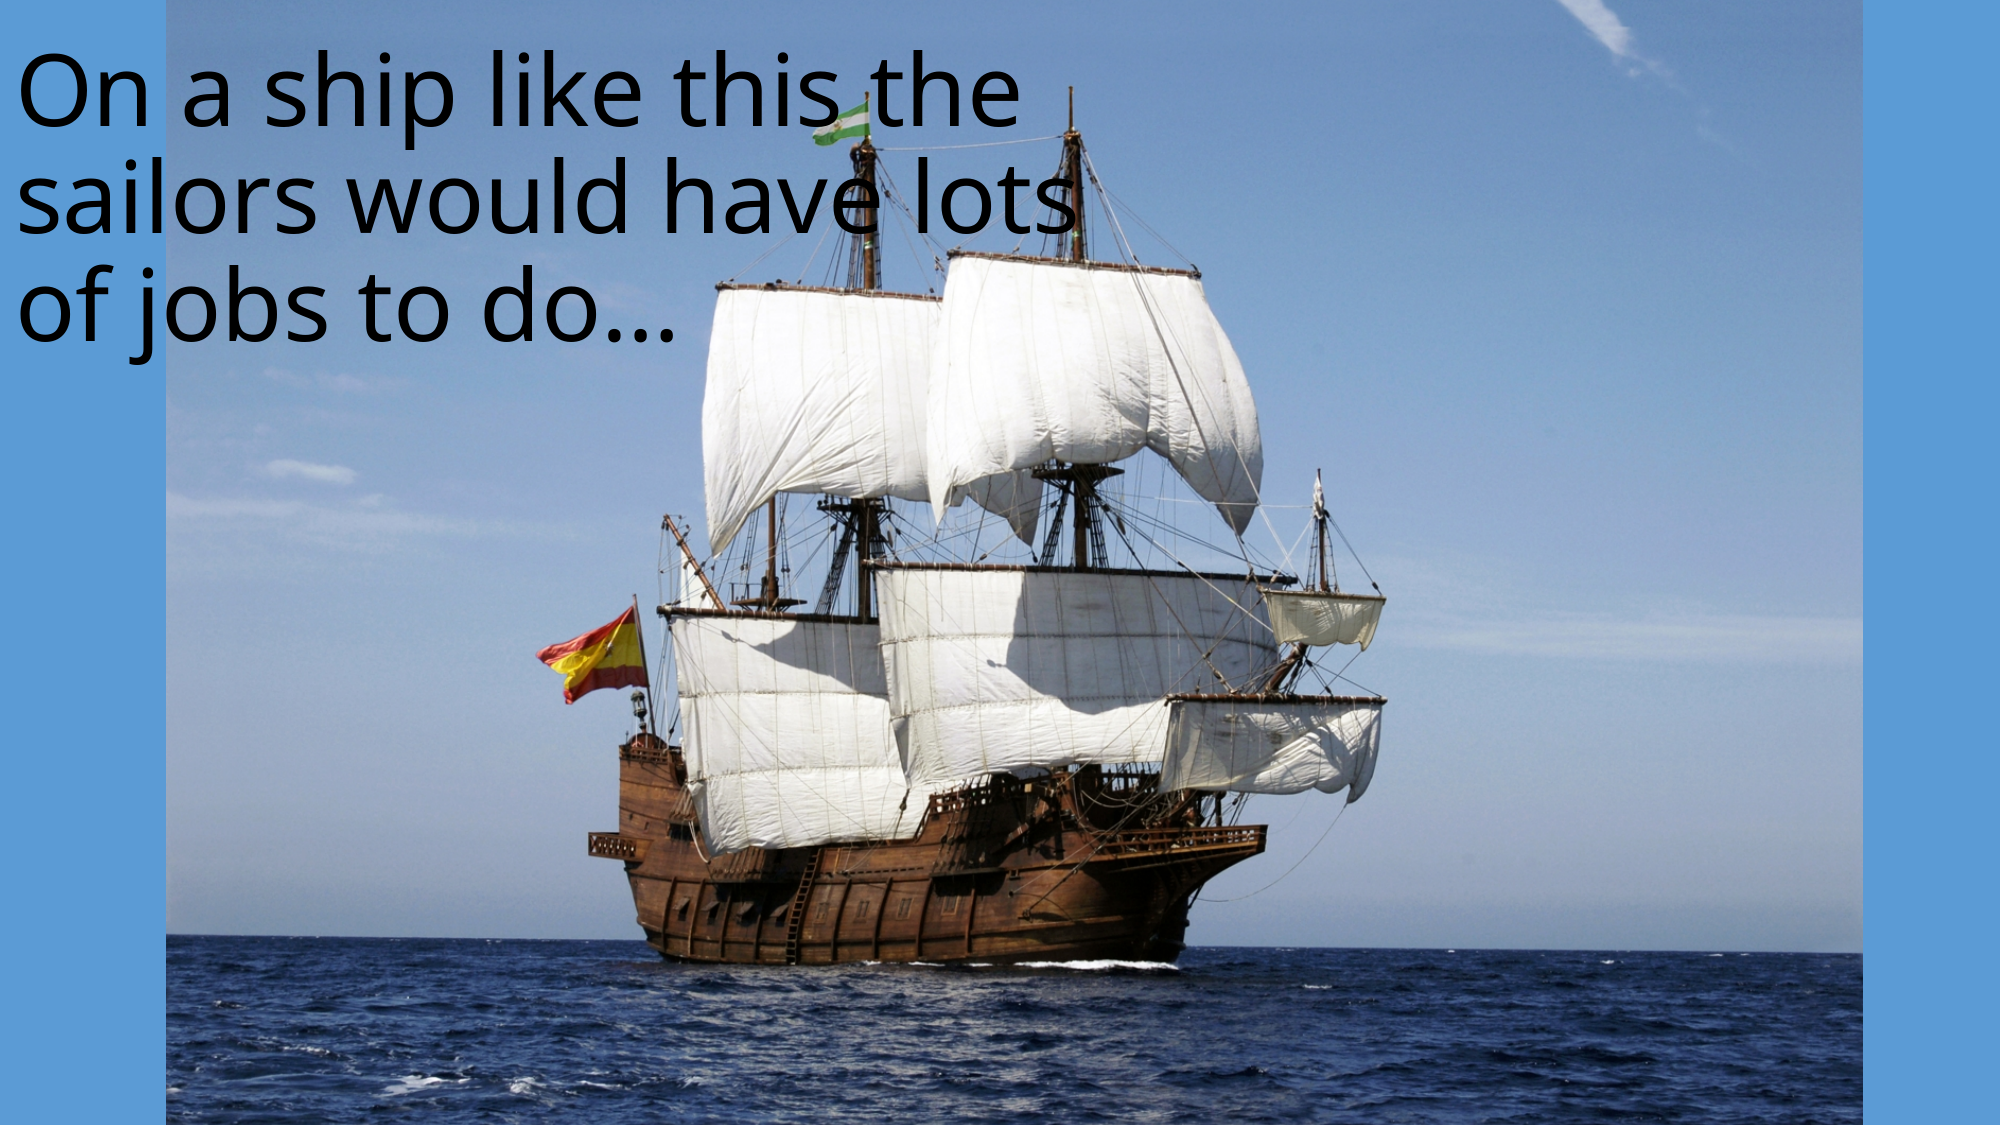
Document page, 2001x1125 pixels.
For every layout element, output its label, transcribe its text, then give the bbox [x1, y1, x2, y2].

picture [166, 0, 1863, 1125]
title On a ship like this the sailors would have lots of jobs to do… [0, 92, 166, 311]
